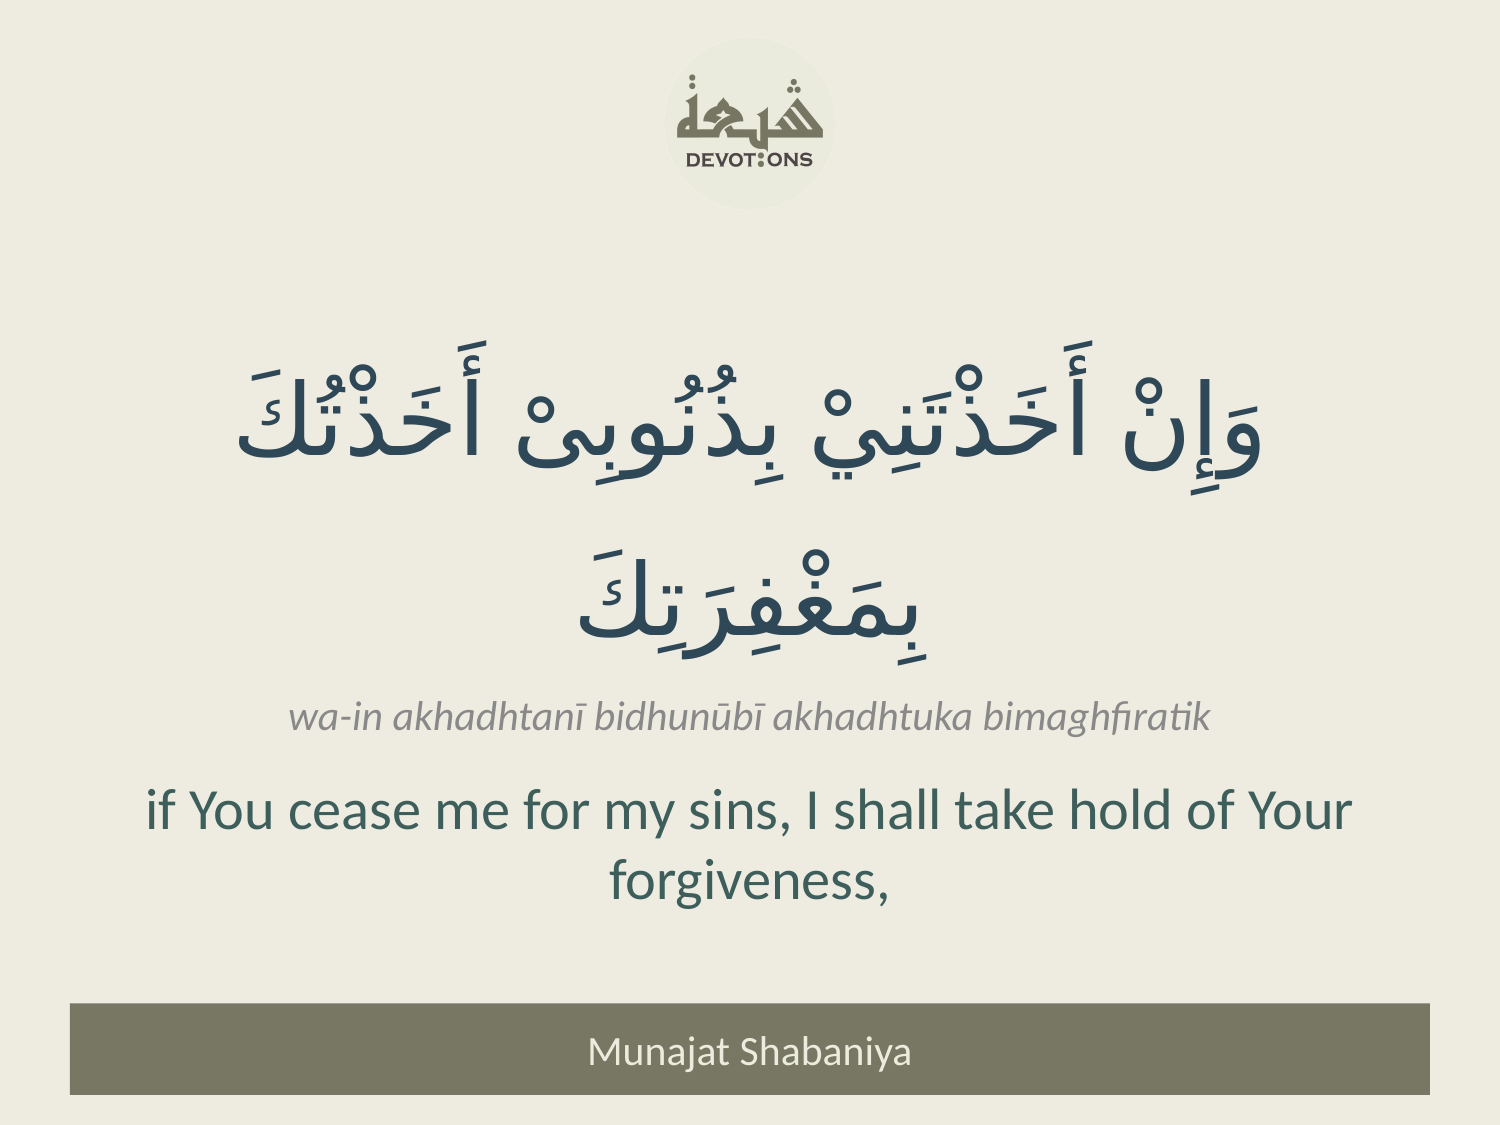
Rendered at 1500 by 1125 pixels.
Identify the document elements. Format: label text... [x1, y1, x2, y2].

picture [656, 29, 844, 203]
list وَإِنْ أَخَذْتَنِيْ بِذُنُوبِىْ أَخَذْتُكَ بِمَغْفِرَتِكَ wa-in akhadhtanī bidhunūbī akhadhtuka bimaghfiratik if You cease me for my sins, I shall take hold of Your forgiveness, [69, 203, 1430, 1003]
list Munajat Shabaniya [69, 1003, 1430, 1095]
